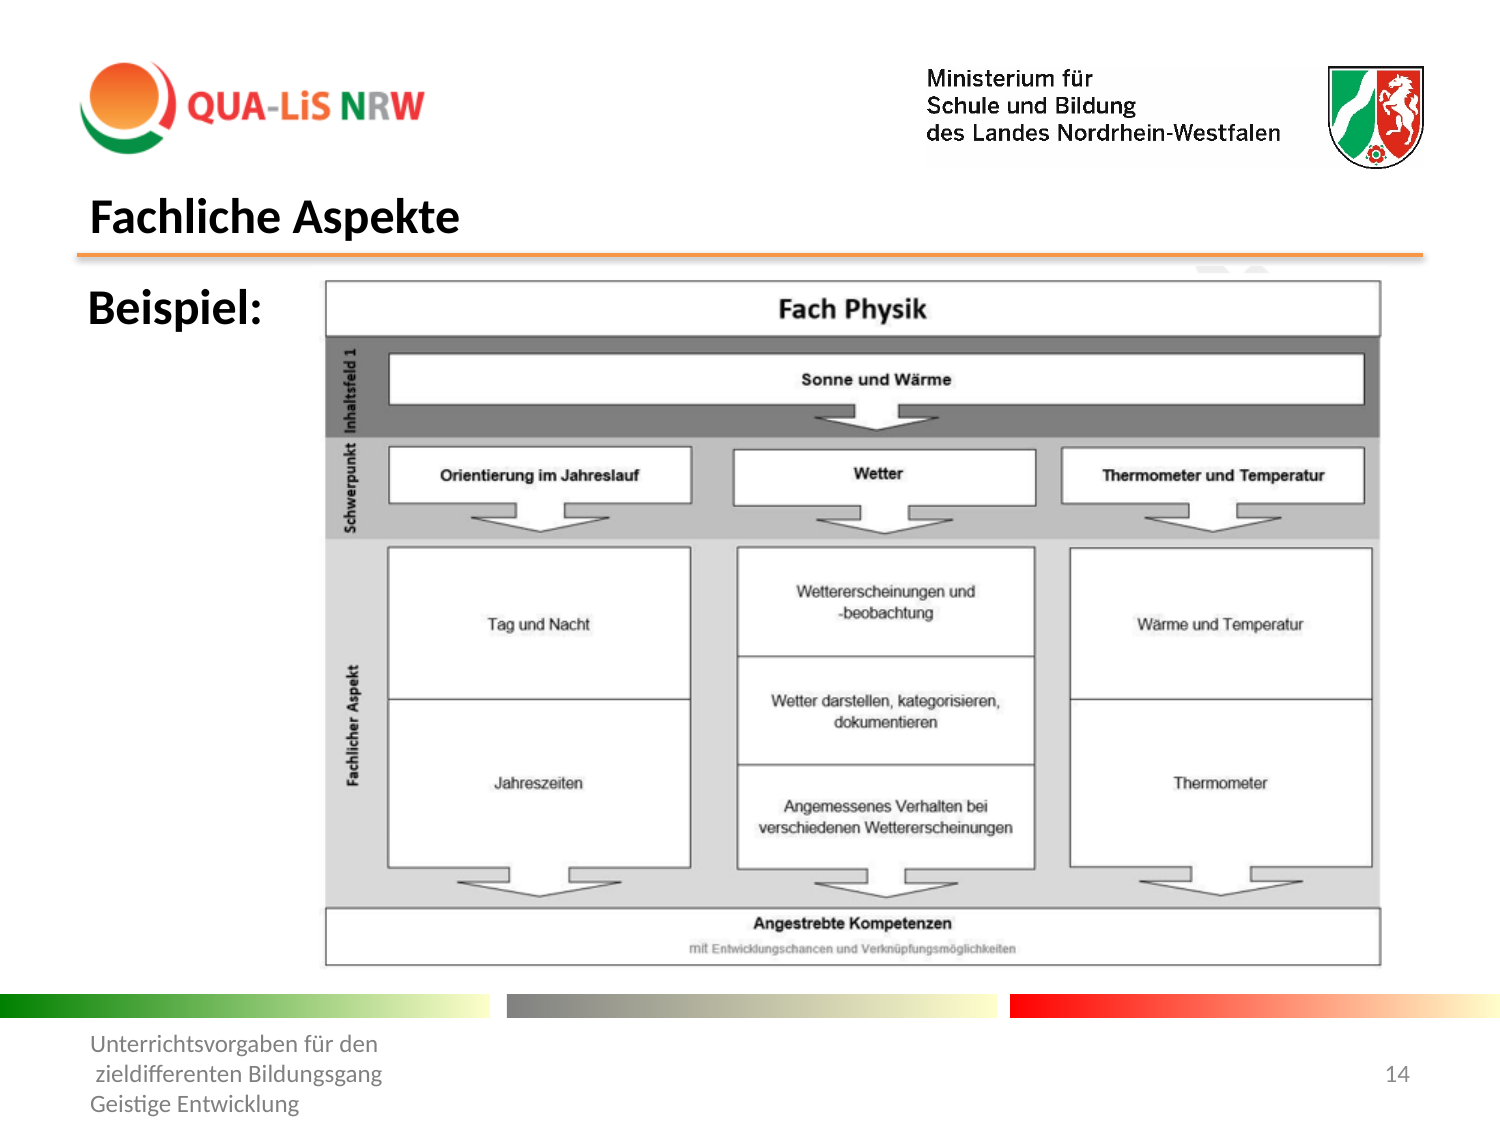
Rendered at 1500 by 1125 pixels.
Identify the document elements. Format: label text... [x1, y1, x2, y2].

text_box Beispiel: [72, 267, 309, 342]
picture [77, 55, 431, 158]
title Fachliche Aspekte [75, 184, 1425, 244]
slide_number Unterrichtsvorgaben für den zieldifferenten Bildungsgang Geistige Entwicklung [75, 1042, 904, 1103]
picture [927, 66, 1424, 169]
slide_number 14 [1328, 1042, 1425, 1103]
picture [312, 266, 1389, 976]
